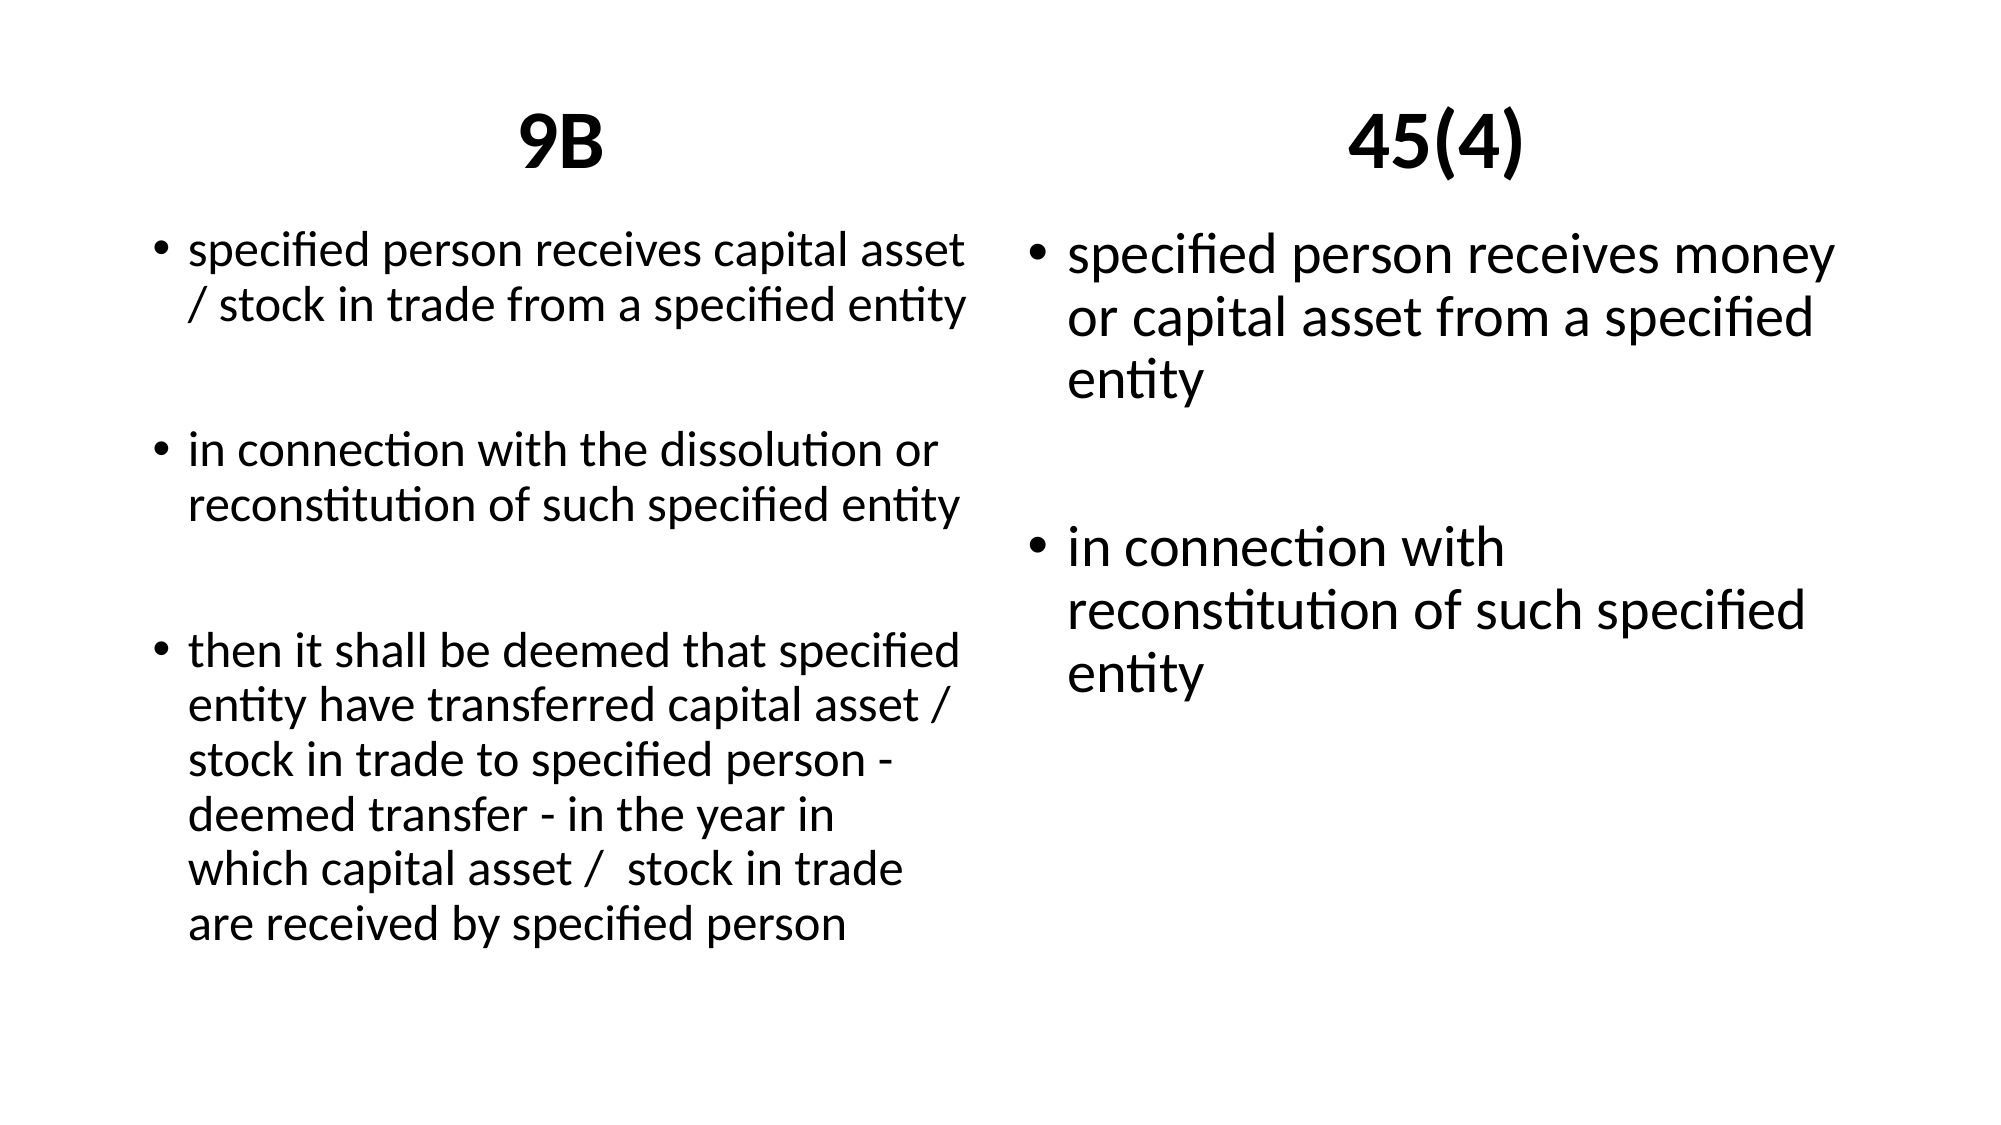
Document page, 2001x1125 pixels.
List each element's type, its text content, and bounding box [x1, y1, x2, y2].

list specified person receives money or capital asset from a specified entity in connection with reconstitution of such specified entity [1012, 215, 1863, 1016]
list specified person receives capital asset / stock in trade from a specified entity in connection with the dissolution or reconstitution of such specified entity then it shall be deemed that specified entity have transferred capital asset / stock in trade to specified person - deemed transfer - in the year in which capital asset / stock in trade are received by specified person [137, 215, 984, 1016]
list 45(4) [1012, 62, 1863, 194]
list 9B [137, 62, 984, 194]
